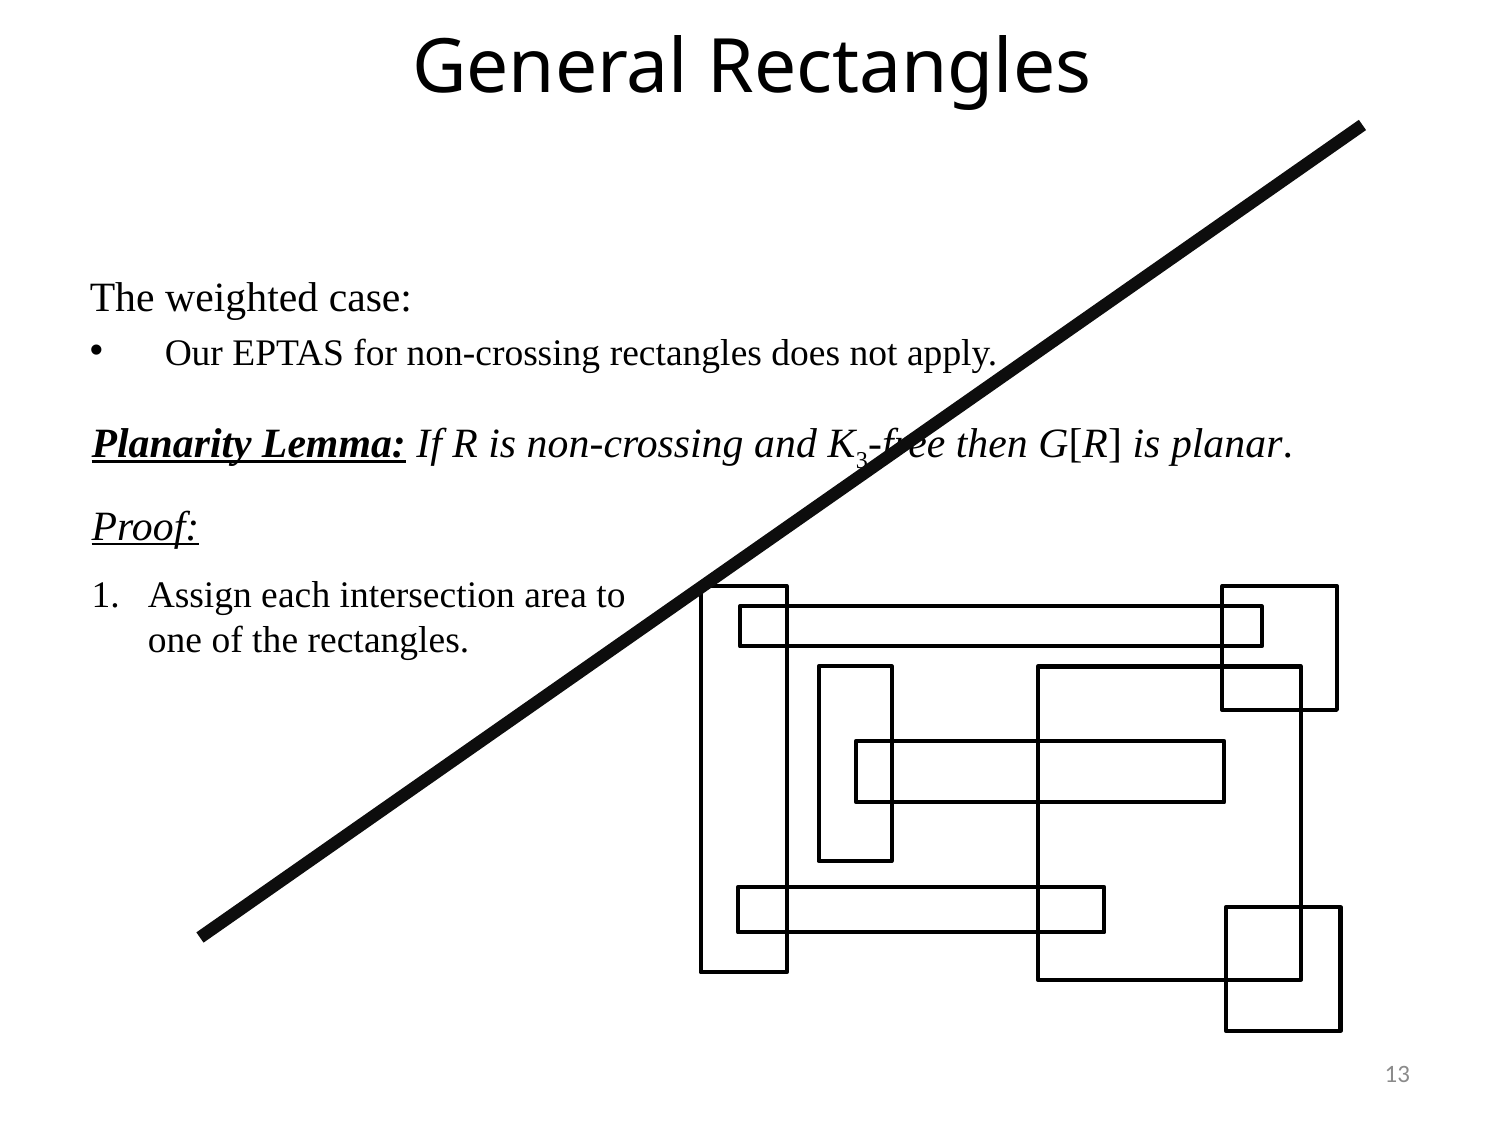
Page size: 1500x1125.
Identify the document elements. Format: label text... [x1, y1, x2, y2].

slide_number 13 [1074, 1042, 1425, 1103]
text_box Assign each intersection area to one of the rectangles. [76, 562, 194, 882]
text_box The weighted case: Our EPTAS for non-crossing rectangles does not apply. [75, 262, 194, 468]
text_box Planarity Lemma: If R is non-crossing and K3-free then G[R] is planar. [76, 408, 194, 491]
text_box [199, 124, 1363, 938]
title General Rectangles [76, 0, 1427, 126]
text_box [700, 946, 1341, 1032]
text_box Proof: [76, 491, 194, 562]
